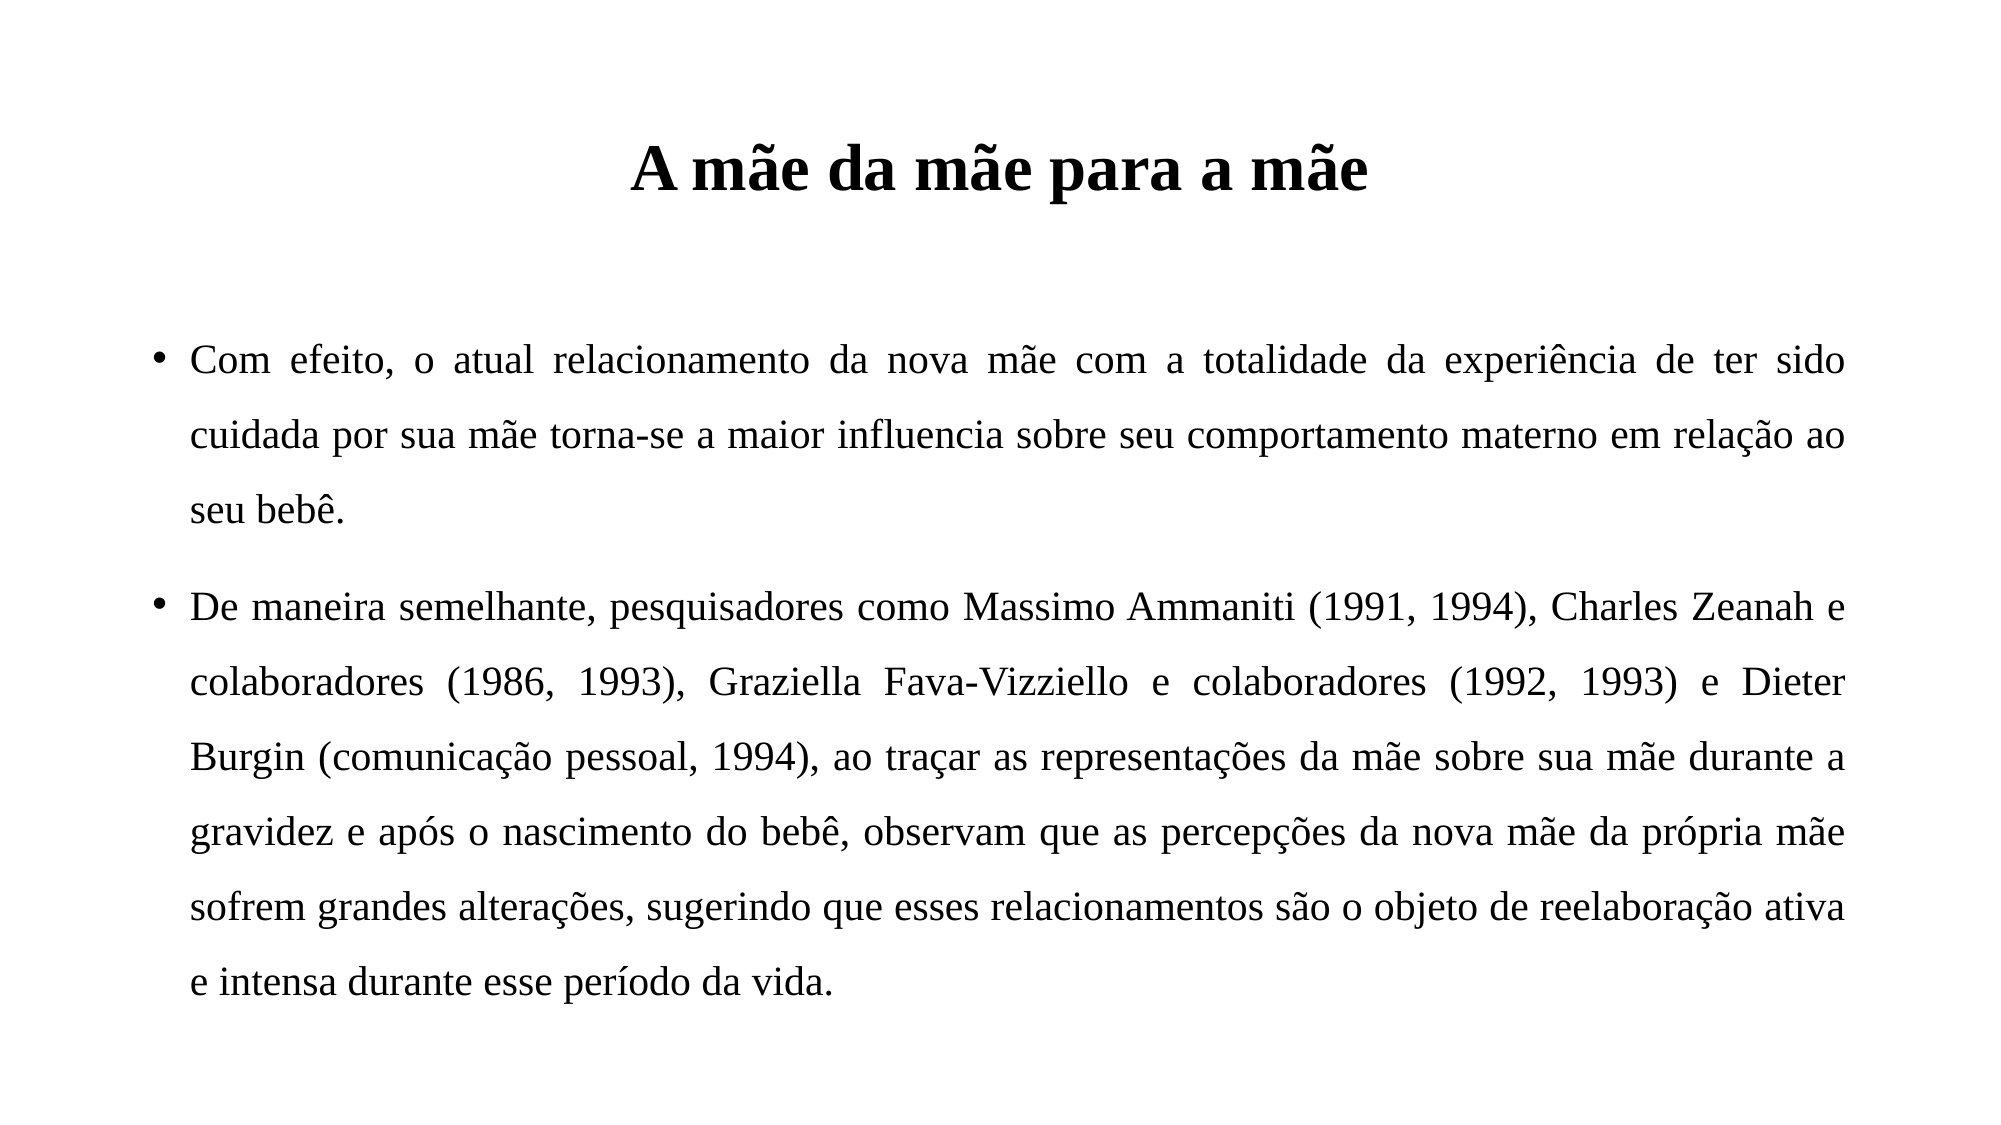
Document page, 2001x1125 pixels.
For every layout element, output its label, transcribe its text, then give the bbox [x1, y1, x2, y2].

list Com efeito, o atual relacionamento da nova mãe com a totalidade da experiência de ter sido cuidada por sua mãe torna-se a maior influencia sobre seu comportamento materno em relação ao seu bebê. De maneira semelhante, pesquisadores como Massimo Ammaniti (1991, 1994), Charles Zeanah e colaboradores (1986, 1993), Graziella Fava-Vizziello e colaboradores (1992, 1993) e Dieter Burgin (comunicação pessoal, 1994), ao traçar as representações da mãe sobre sua mãe durante a gravidez e após o nascimento do bebê, observam que as percepções da nova mãe da própria mãe sofrem grandes alterações, sugerindo que esses relacionamentos são o objeto de reelaboração ativa e intensa durante esse período da vida. [137, 299, 1863, 1014]
title A mãe da mãe para a mãe [137, 59, 1863, 278]
